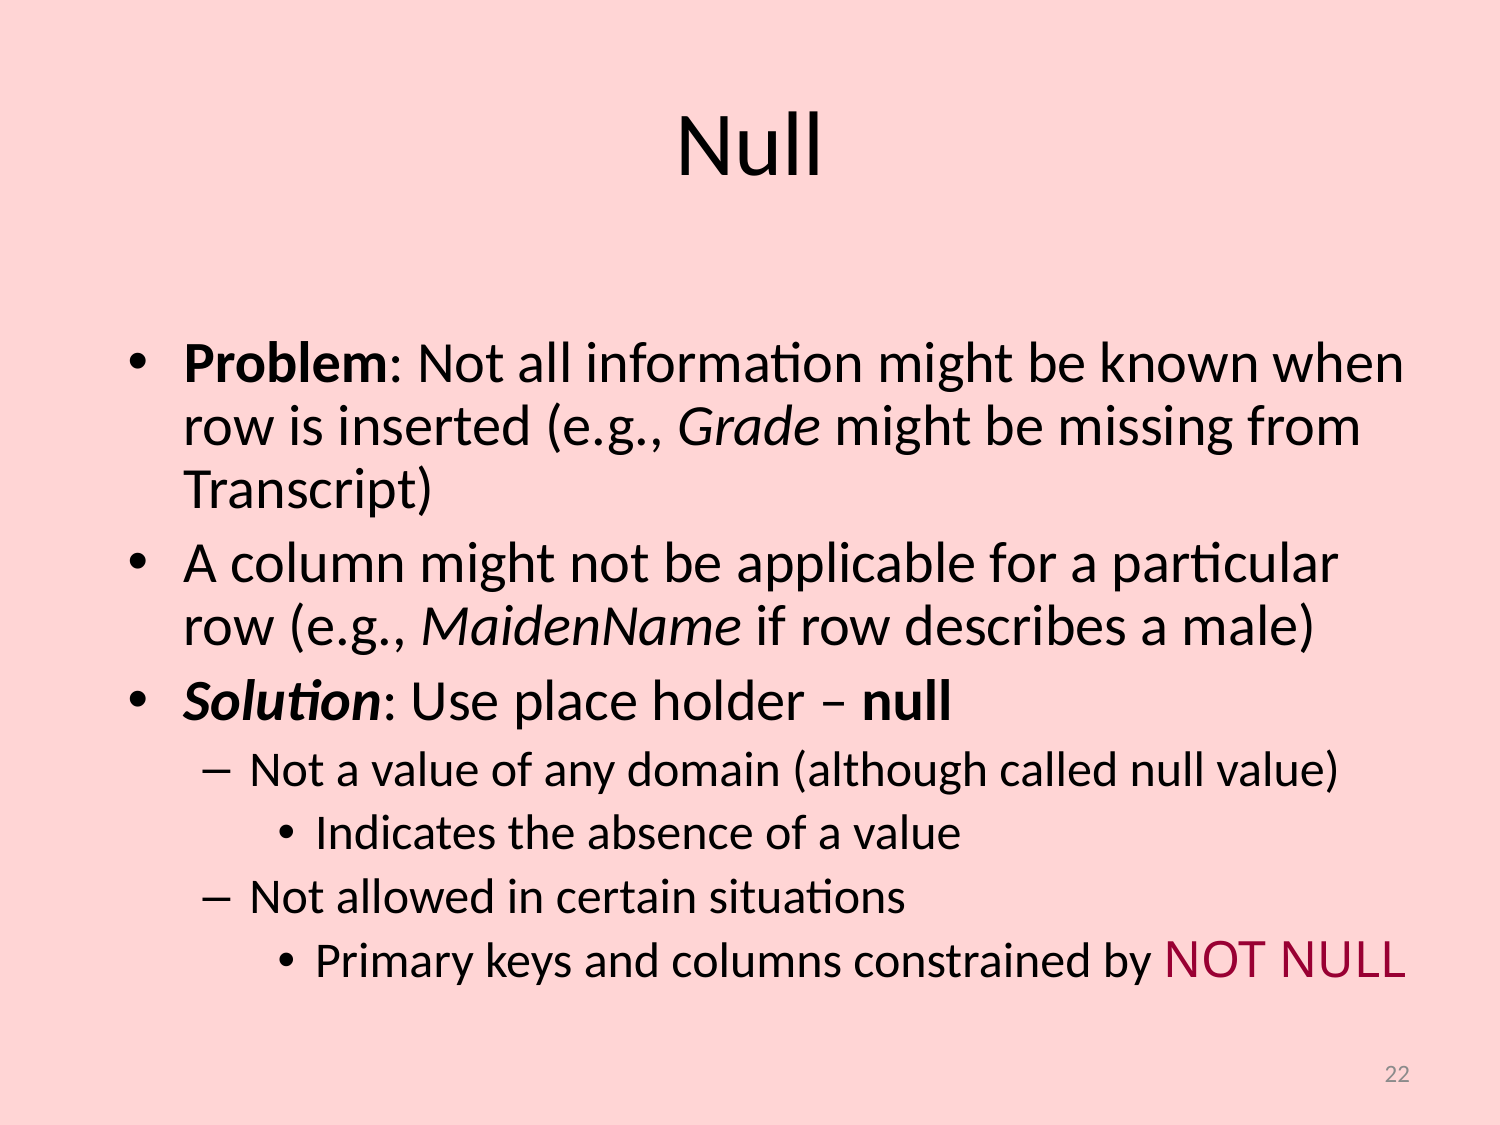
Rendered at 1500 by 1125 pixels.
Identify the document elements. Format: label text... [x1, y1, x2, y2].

title Null [75, 45, 1425, 233]
list Problem: Not all information might be known when row is inserted (e.g., Grade might be missing from Transcript) A column might not be applicable for a particular row (e.g., MaidenName if row describes a male) Solution: Use place holder – null Not a value of any domain (although called null value) Indicates the absence of a value Not allowed in certain situations Primary keys and columns constrained by NOT NULL [112, 324, 1438, 1000]
slide_number 22 [1074, 1042, 1425, 1103]
